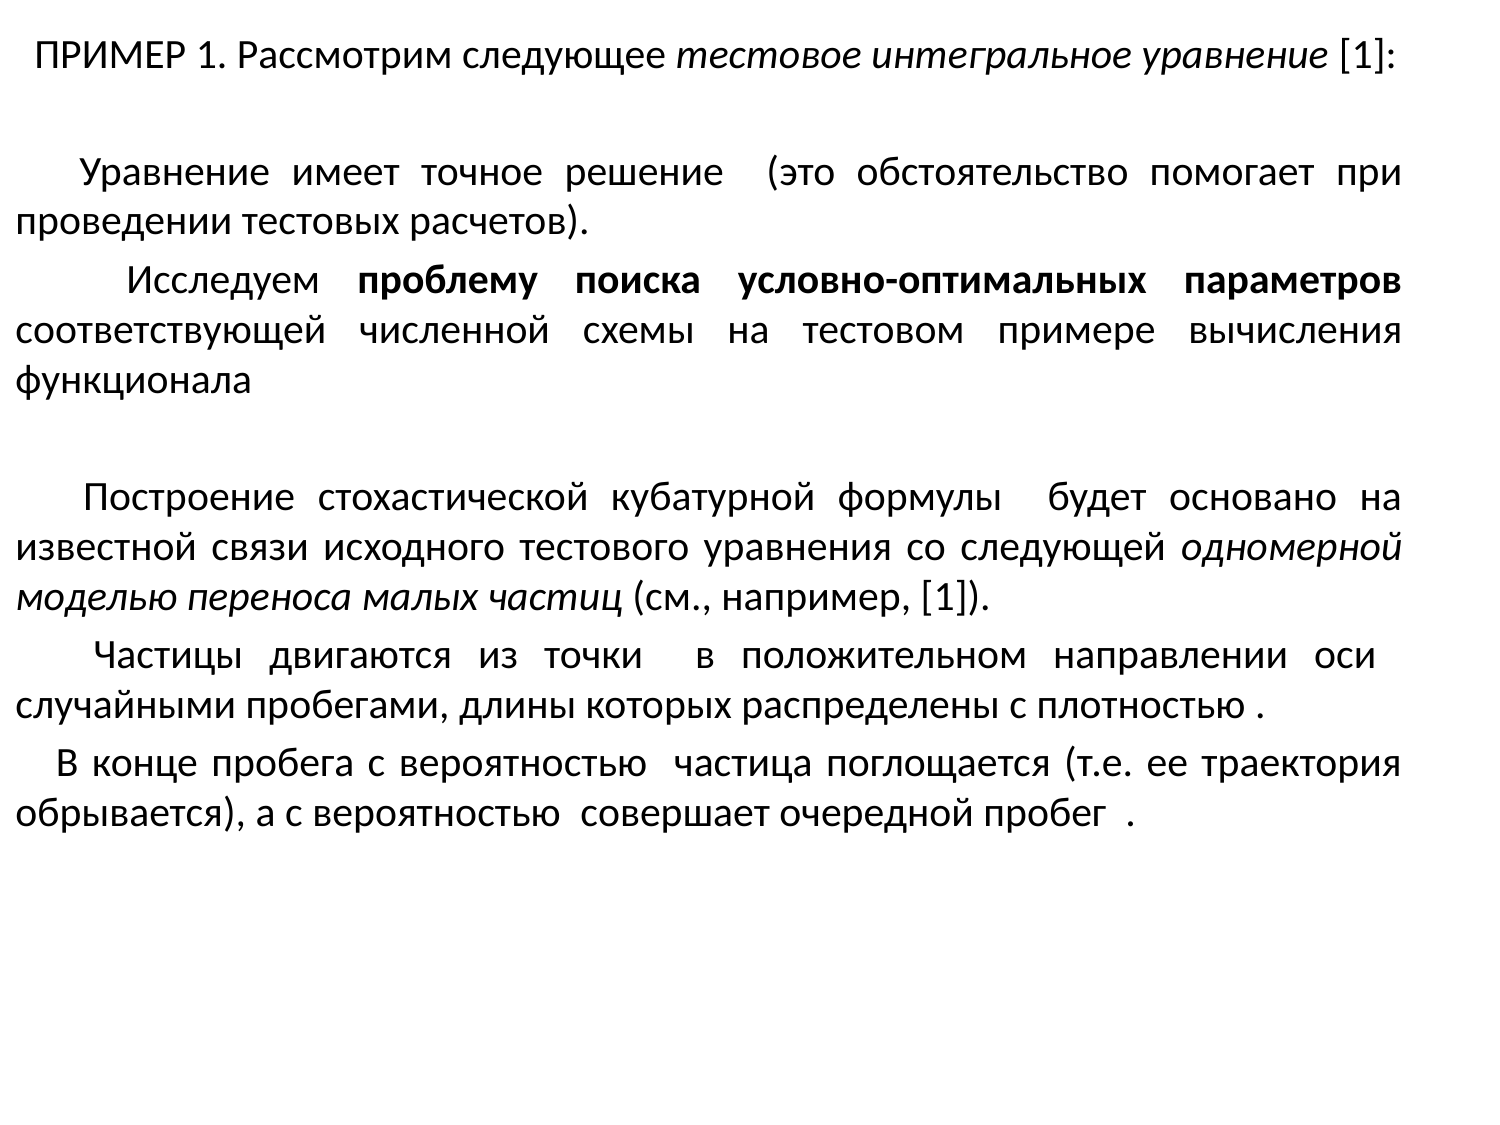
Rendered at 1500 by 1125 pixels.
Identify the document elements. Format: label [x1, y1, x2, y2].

text_box [0, 37, 40, 83]
text_box [218, 350, 259, 395]
